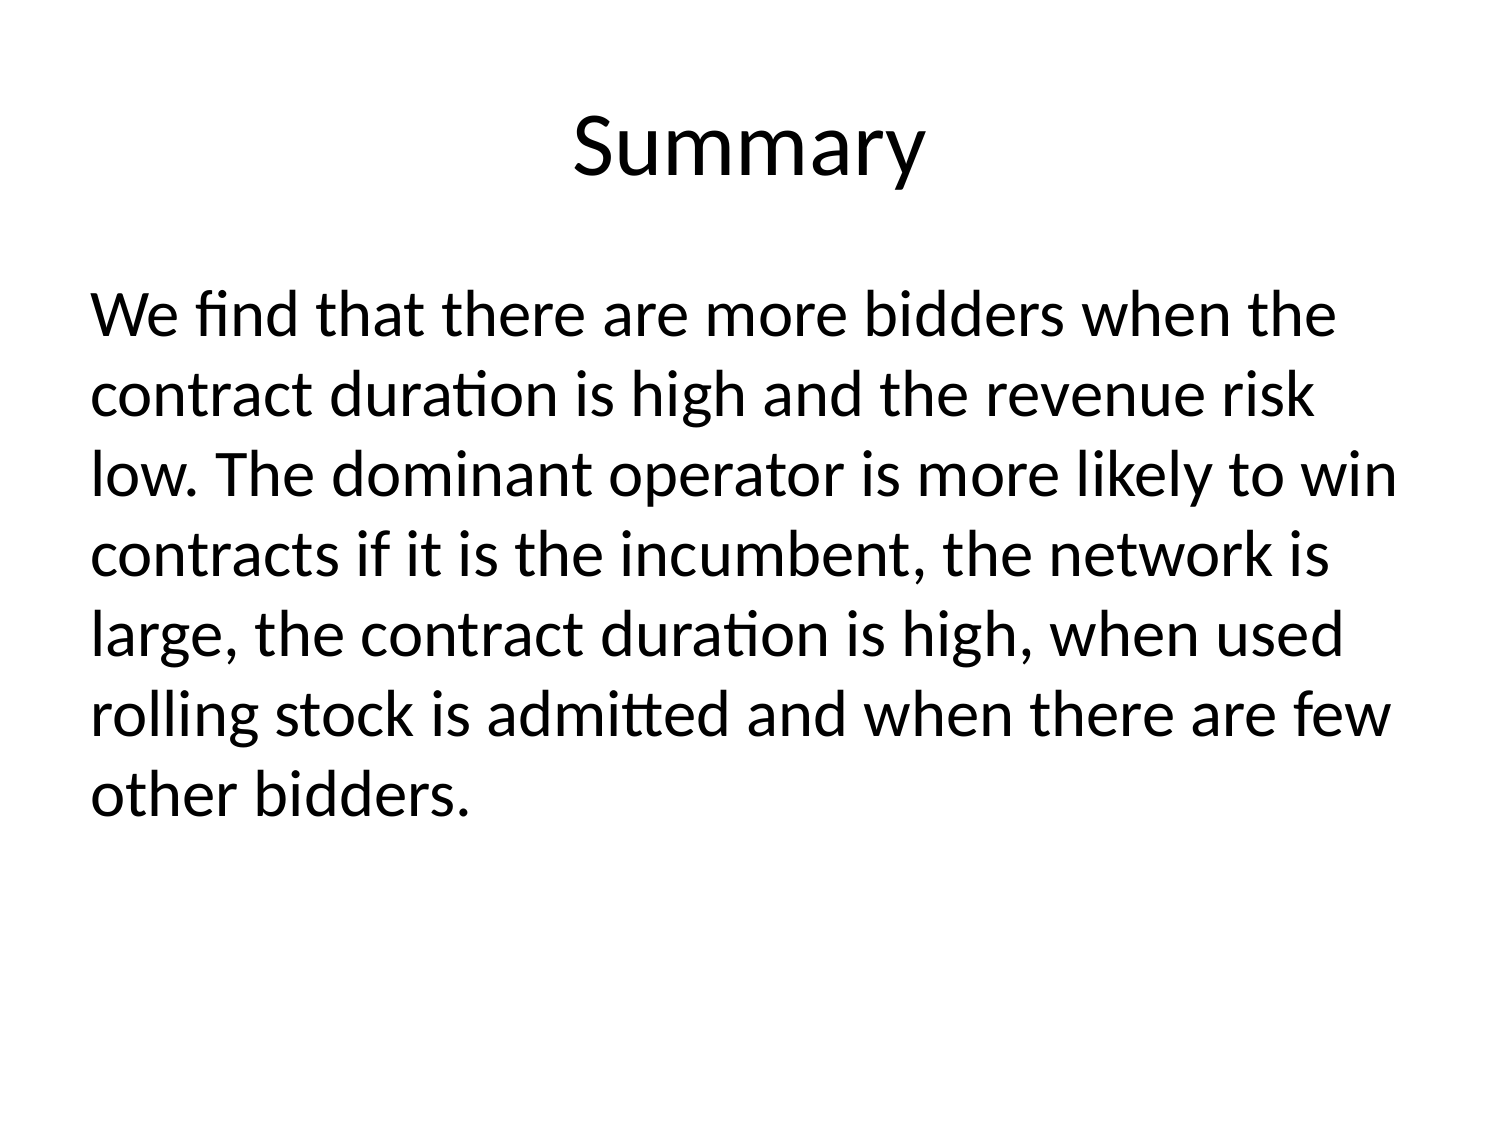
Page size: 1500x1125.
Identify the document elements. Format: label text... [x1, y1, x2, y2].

list We find that there are more bidders when the contract duration is high and the revenue risk low. The dominant operator is more likely to win contracts if it is the incumbent, the network is large, the contract duration is high, when used rolling stock is admitted and when there are few other bidders. [75, 262, 1425, 1005]
title Summary [75, 45, 1425, 233]
